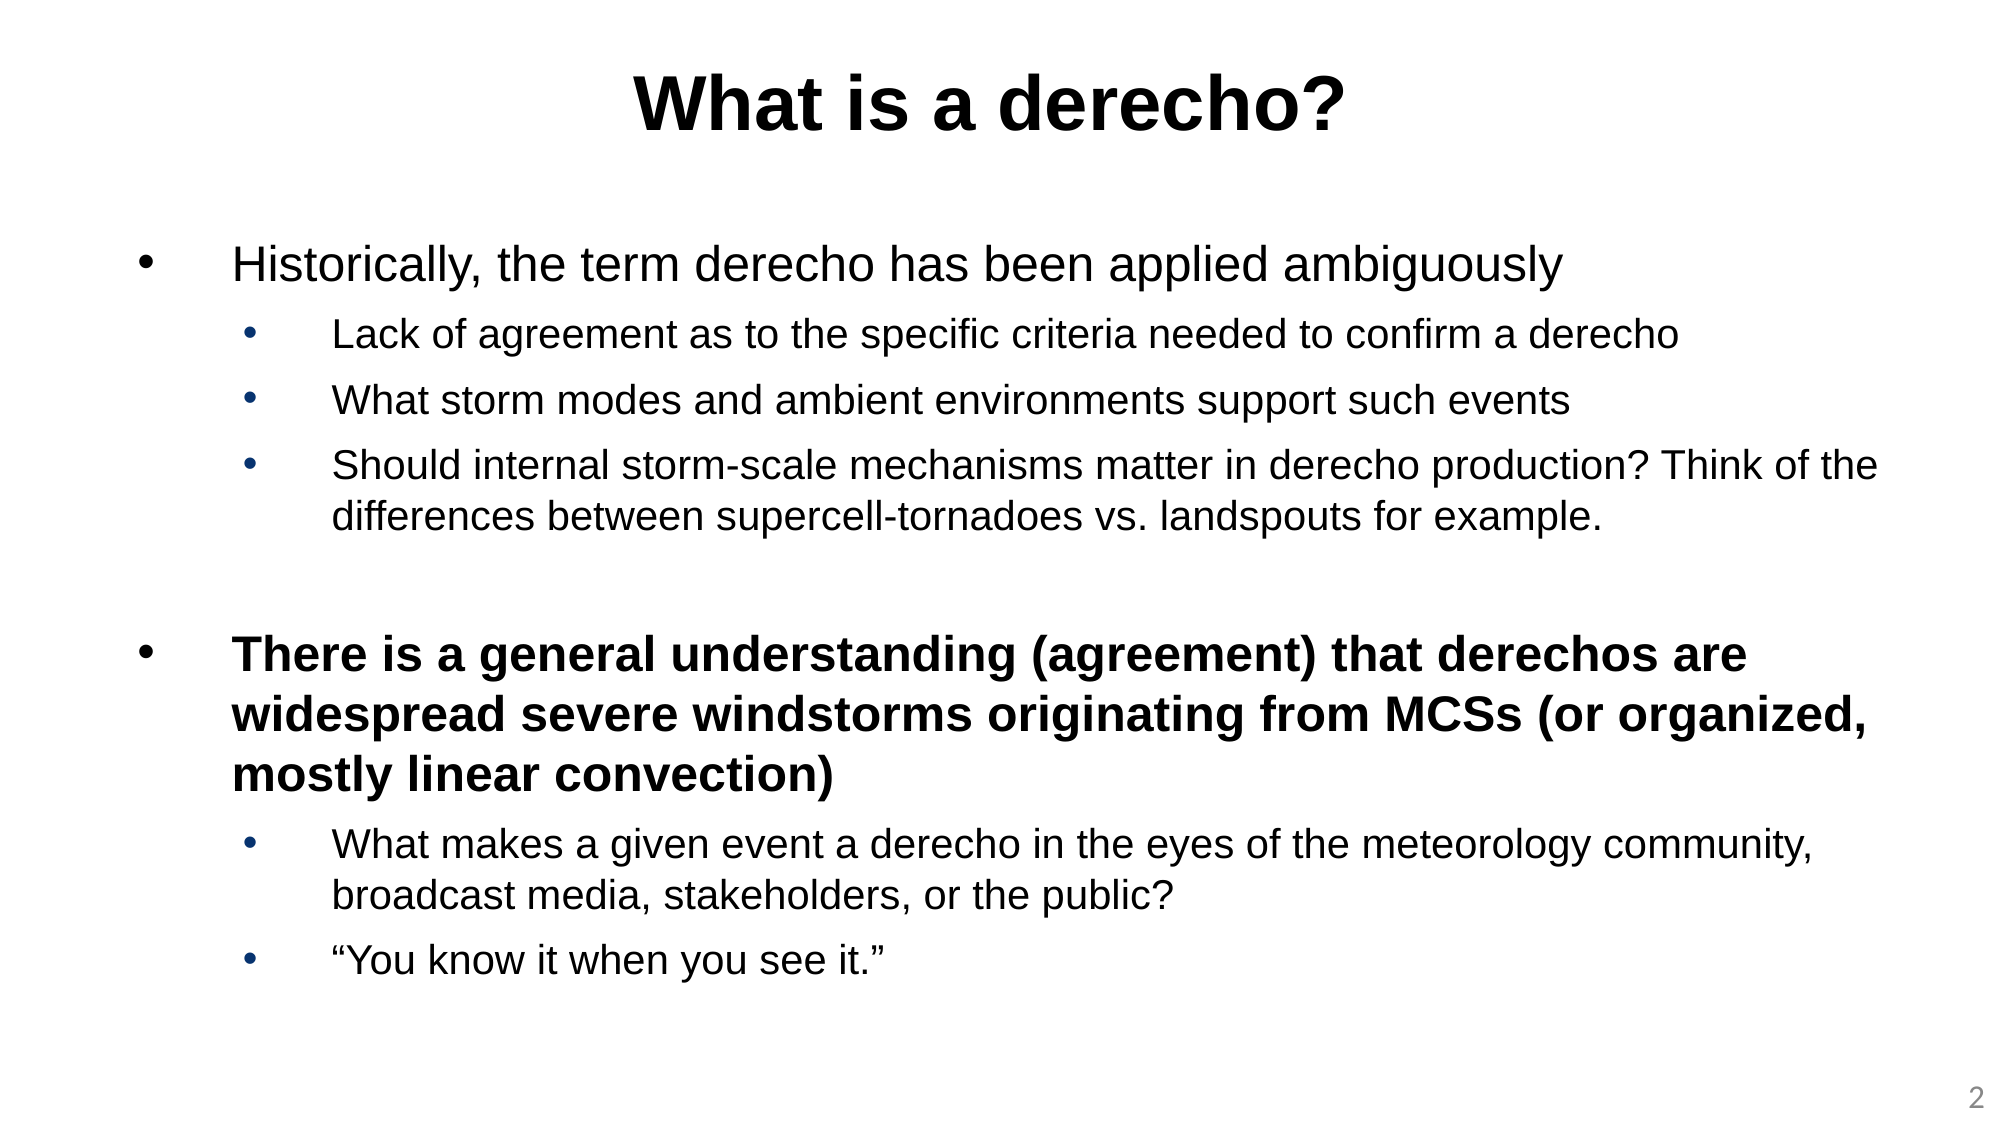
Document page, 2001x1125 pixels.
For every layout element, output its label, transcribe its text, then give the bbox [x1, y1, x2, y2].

list Historically, the term derecho has been applied ambiguously Lack of agreement as to the specific criteria needed to confirm a derecho What storm modes and ambient environments support such events Should internal storm-scale mechanisms matter in derecho production? Think of the differences between supercell-tornadoes vs. landspouts for example. There is a general understanding (agreement) that derechos are widespread severe windstorms originating from MCSs (or organized, mostly linear convection) What makes a given event a derecho in the eyes of the meteorology community, broadcast media, stakeholders, or the public? “You know it when you see it.” [116, 144, 1934, 1125]
title What is a derecho? [50, 44, 1934, 163]
slide_number ‹#› [1934, 1065, 2000, 1125]
